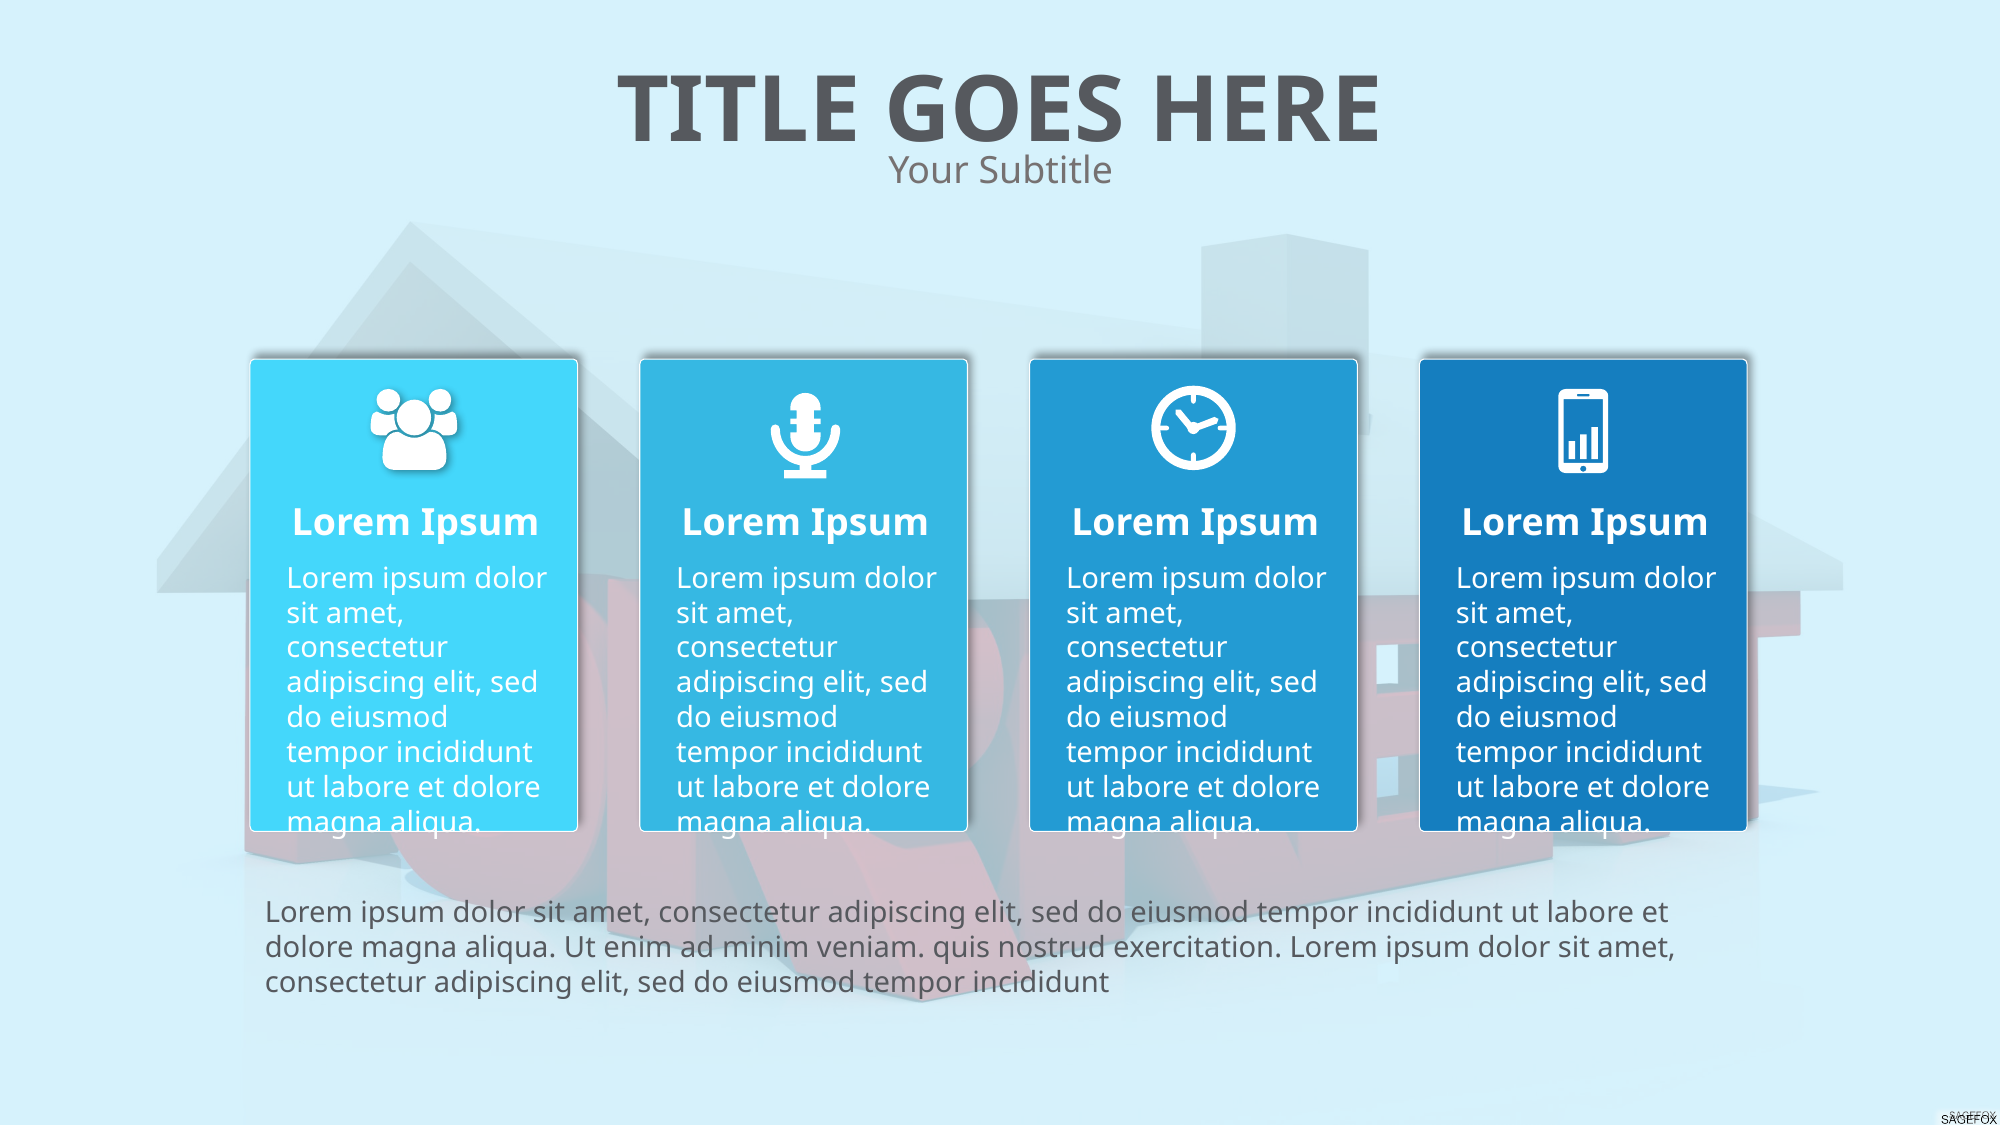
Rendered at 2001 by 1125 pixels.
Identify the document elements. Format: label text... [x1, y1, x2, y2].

text_box [1418, 358, 1749, 833]
text_box [638, 358, 969, 833]
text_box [265, 490, 572, 815]
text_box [548, 42, 1452, 199]
text_box [248, 358, 579, 833]
picture [1938, 1114, 1999, 1125]
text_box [1151, 385, 1236, 471]
text_box [428, 388, 452, 412]
text_box [376, 388, 432, 436]
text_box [655, 490, 962, 815]
text_box [1028, 358, 1359, 833]
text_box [770, 392, 841, 479]
text_box Lorem ipsum dolor sit amet, consectetur adipiscing elit, sed do eiusmod tempor incididunt ut labore et dolore magna aliqua. Ut enim ad minim veniam. quis nostrud exercitation. Lorem ipsum dolor sit amet, consectetur adipiscing elit, sed do eiusmod tempor incididunt [249, 886, 1758, 1006]
text_box [370, 411, 458, 470]
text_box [1558, 388, 1609, 474]
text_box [1045, 490, 1352, 815]
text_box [1435, 490, 1742, 815]
picture [1925, 0, 2001, 1125]
